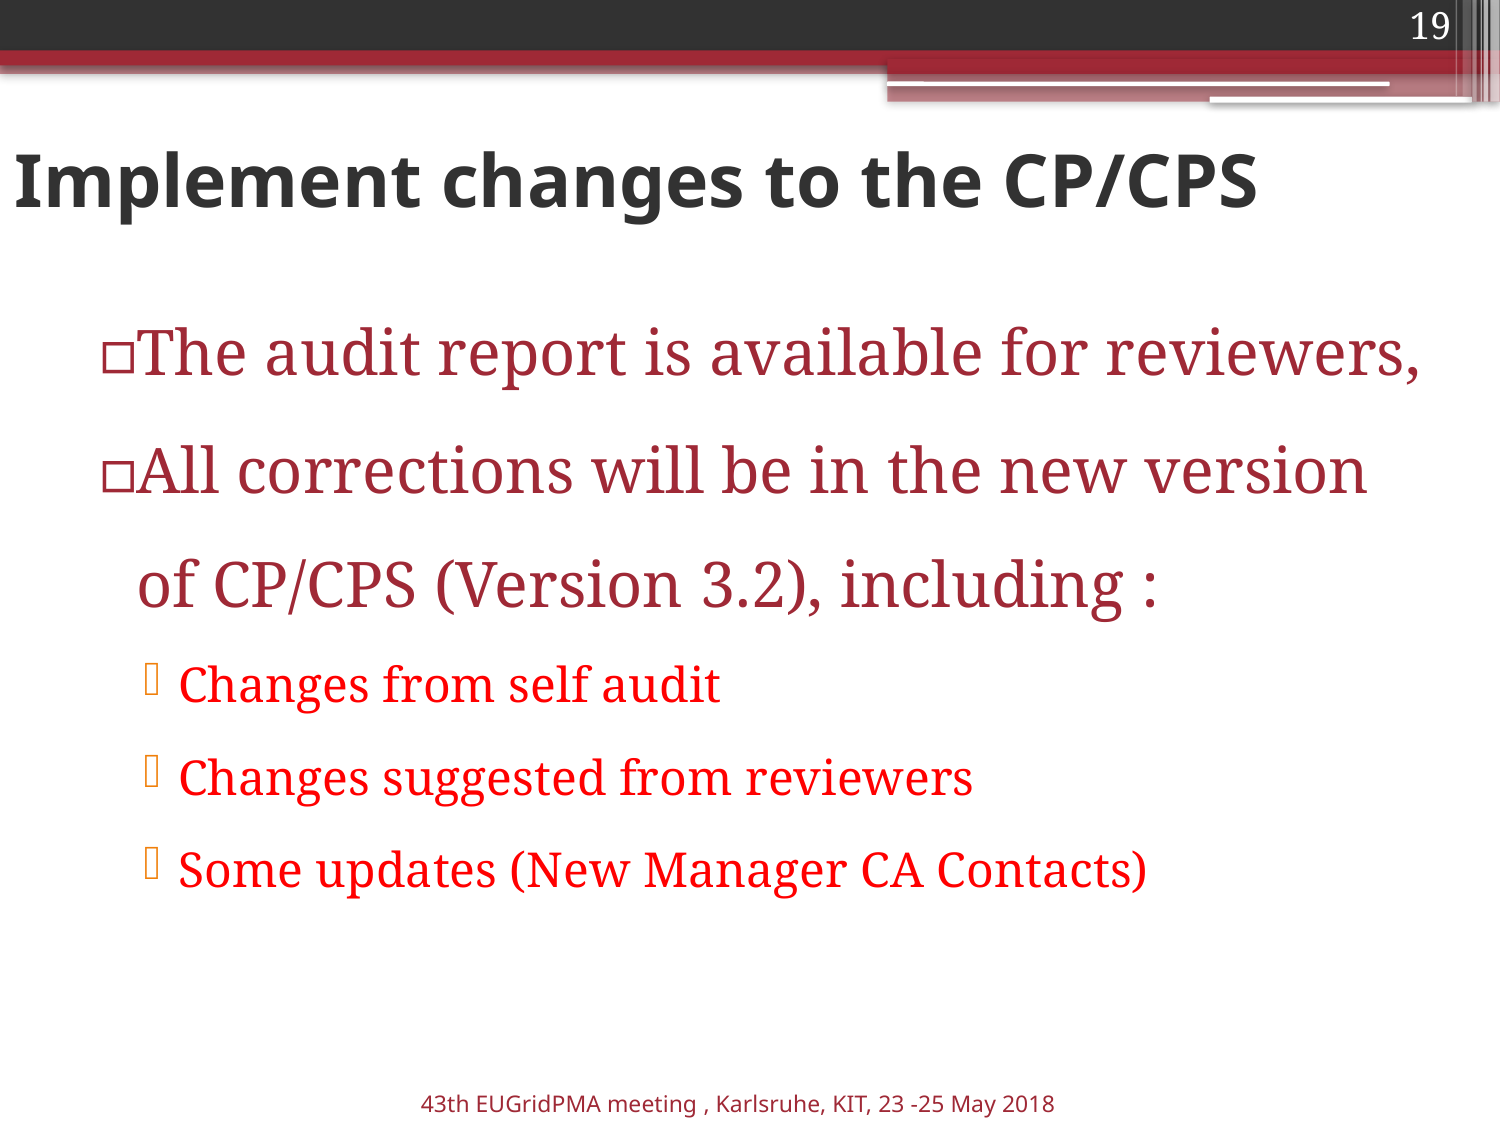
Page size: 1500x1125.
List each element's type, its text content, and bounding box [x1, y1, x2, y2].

list The audit report is available for reviewers, All corrections will be in the new version of CP/CPS (Version 3.2), including : Changes from self audit Changes suggested from reviewers Some updates (New Manager CA Contacts) [17, 267, 1447, 929]
footer 43th EUGridPMA meeting , Karlsruhe, KIT, 23 -25 May 2018 [336, 1082, 1140, 1125]
title Implement changes to the CP/CPS [0, 68, 1350, 244]
slide_number 19 [1341, 0, 1466, 61]
